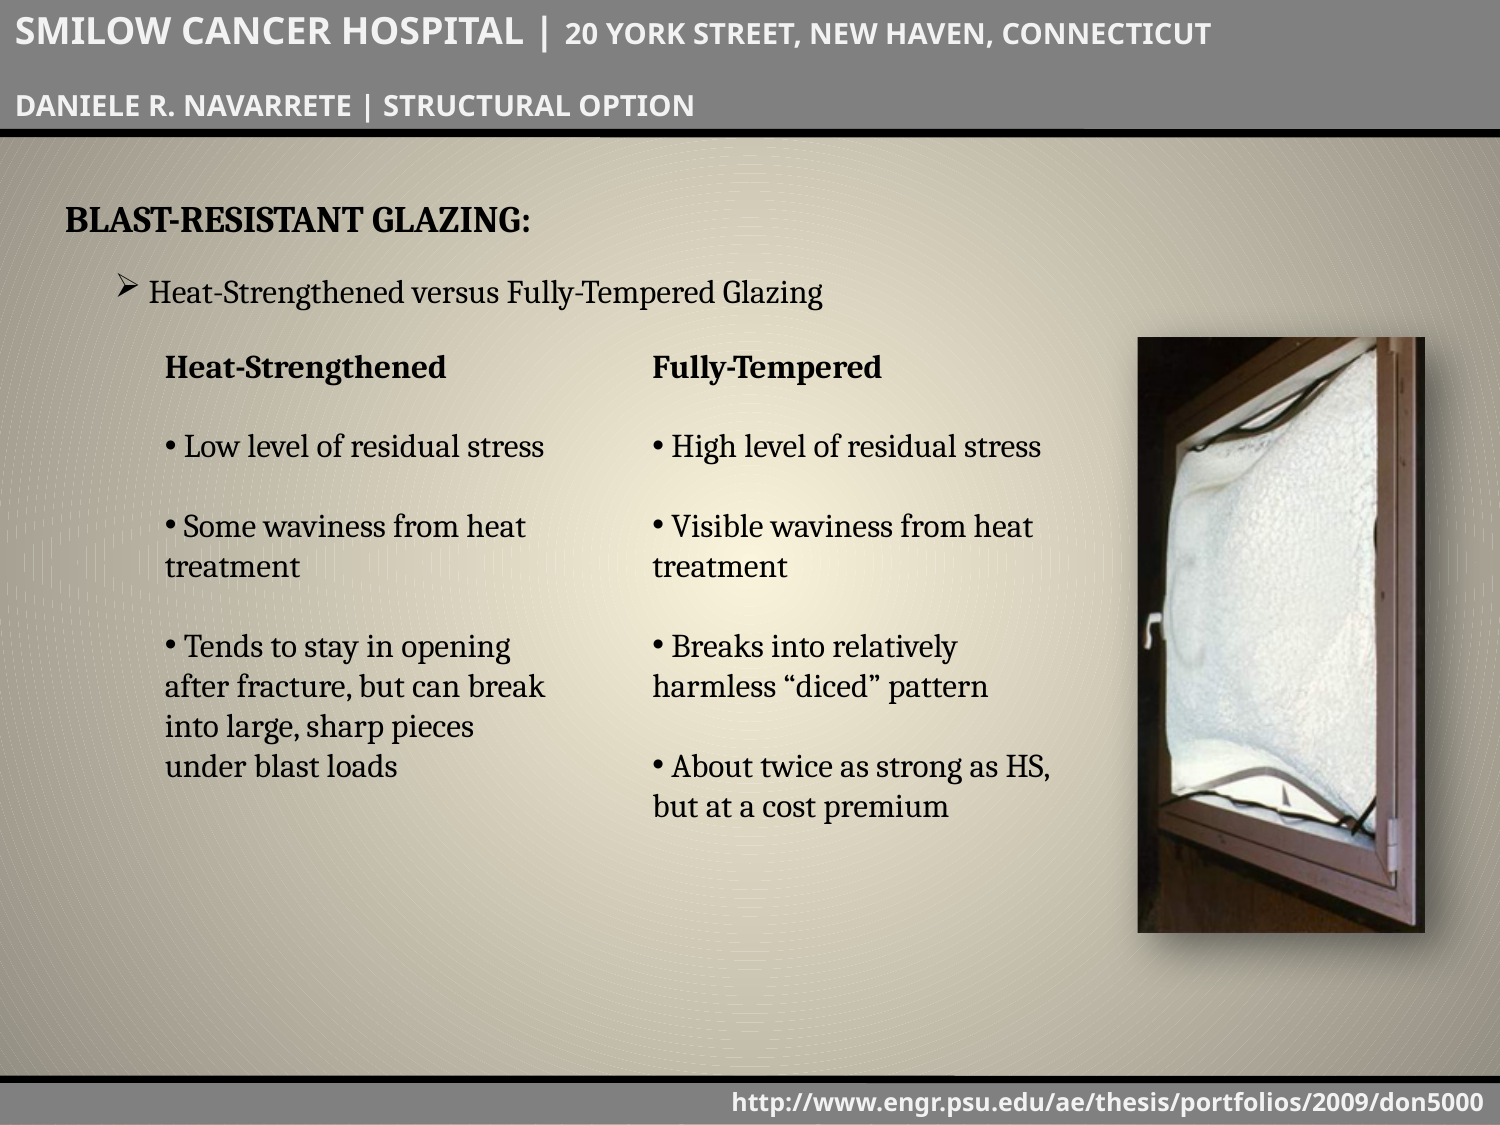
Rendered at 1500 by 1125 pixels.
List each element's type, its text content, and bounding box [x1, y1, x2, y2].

text_box Heat-Strengthened Low level of residual stress Some waviness from heat treatment Tends to stay in opening after fracture, but can break into large, sharp pieces under blast loads [150, 337, 563, 792]
text_box Heat-Strengthened versus Fully-Tempered Glazing [99, 262, 900, 357]
picture [1137, 337, 1426, 934]
text_box Fully-Tempered High level of residual stress Visible waviness from heat treatment Breaks into relatively harmless “diced” pattern About twice as strong as HS, but at a cost premium [637, 337, 1075, 832]
text_box SMILOW CANCER HOSPITAL | 20 YORK STREET, NEW HAVEN, CONNECTICUT DANIELE R. NAVARRETE | STRUCTURAL OPTION [0, 0, 1500, 129]
text_box http://www.engr.psu.edu/ae/thesis/portfolios/2009/don5000 [0, 1087, 1500, 1125]
text_box BLAST-RESISTANT GLAZING: [50, 187, 850, 248]
